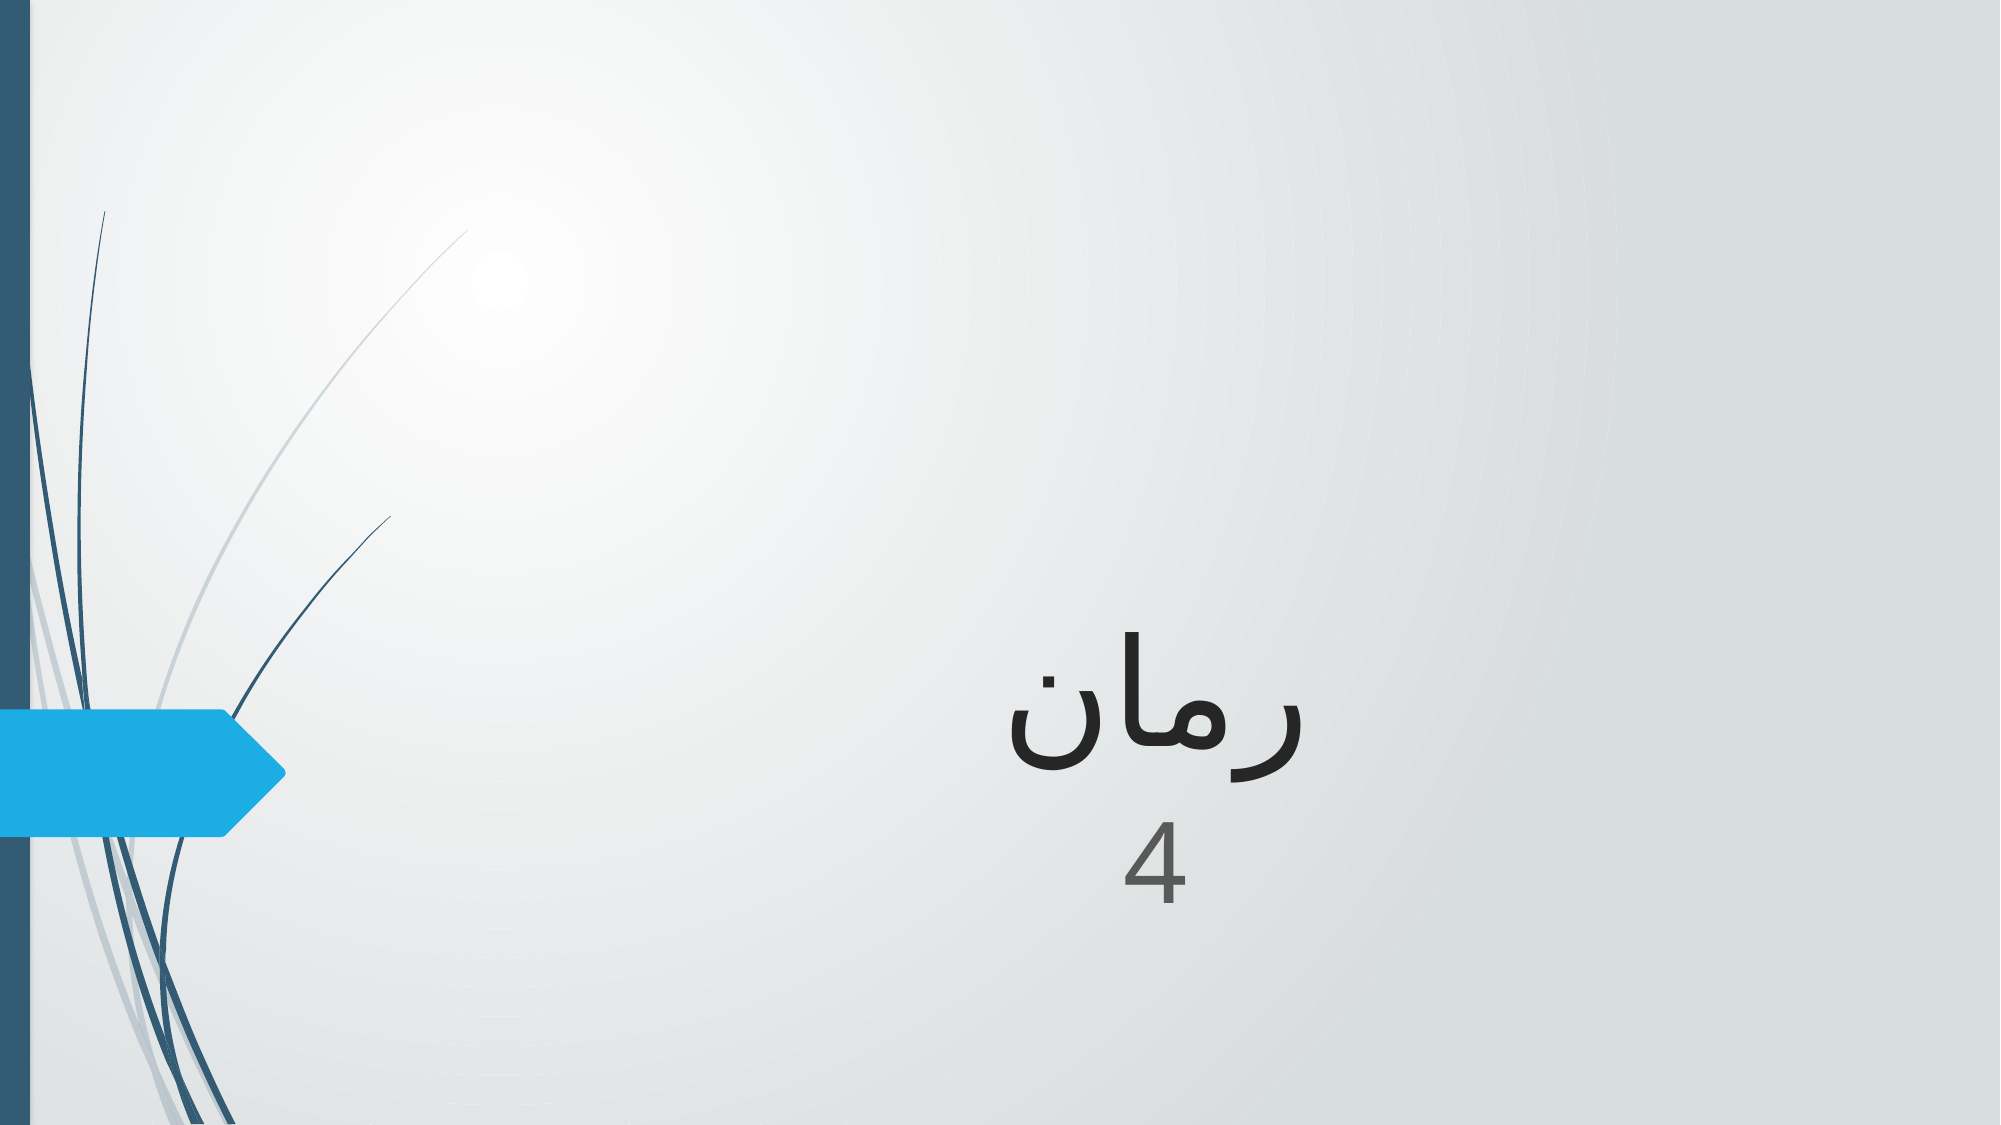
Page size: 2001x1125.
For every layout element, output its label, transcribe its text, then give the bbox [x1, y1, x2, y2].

title رمان [424, 412, 1888, 783]
subtitle 4 [424, 783, 1888, 969]
